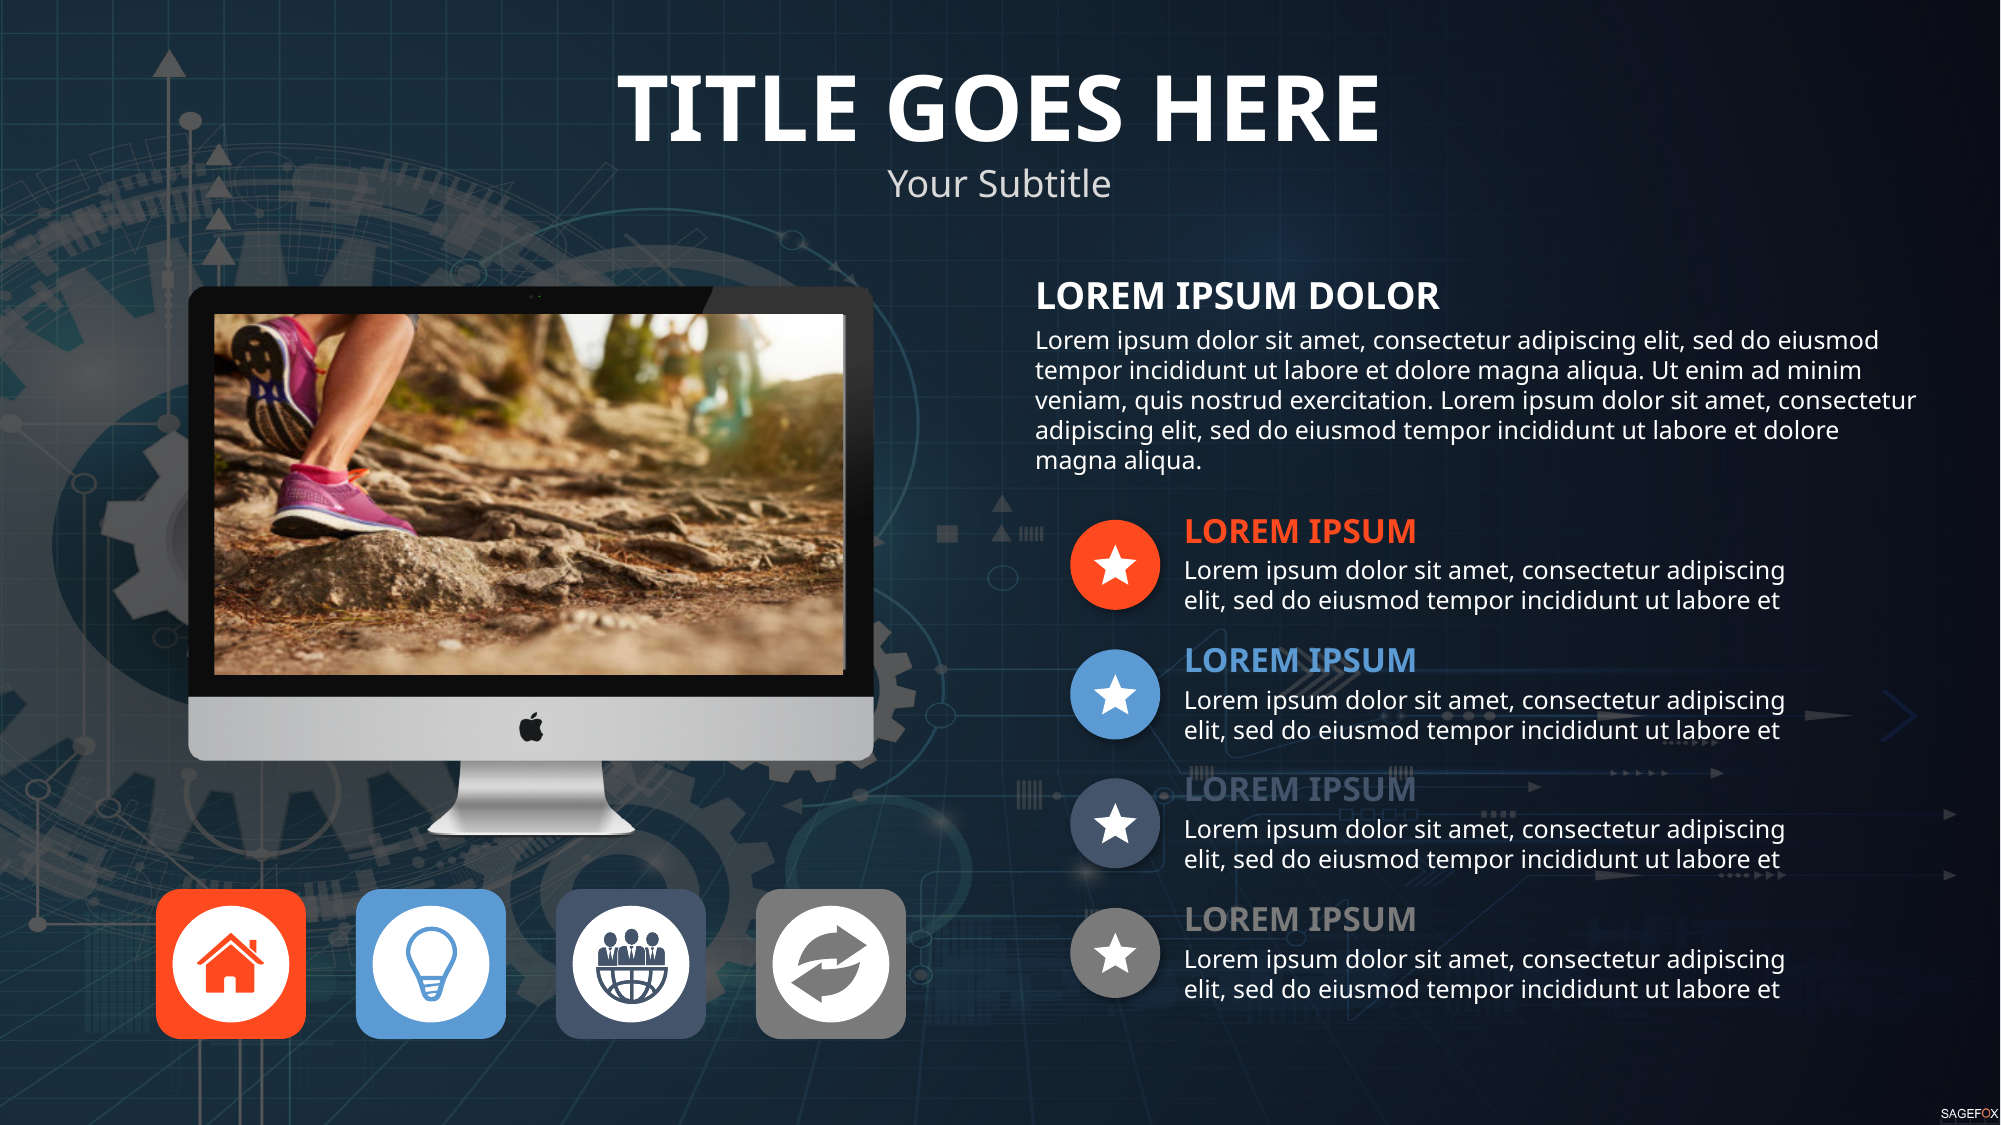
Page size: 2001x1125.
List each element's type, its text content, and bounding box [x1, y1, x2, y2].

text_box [355, 888, 506, 1039]
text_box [1070, 519, 1161, 610]
text_box LOREM IPSUM Lorem ipsum dolor sit amet, consectetur adipiscing elit, sed do eiusmod tempor incididunt ut labore et [1174, 505, 1809, 620]
text_box TITLE GOES HERE Your Subtitle [548, 42, 1452, 212]
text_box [1070, 907, 1161, 998]
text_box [1070, 778, 1161, 869]
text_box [155, 888, 306, 1039]
text_box LOREM IPSUM Lorem ipsum dolor sit amet, consectetur adipiscing elit, sed do eiusmod tempor incididunt ut labore et [1174, 893, 1809, 1008]
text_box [596, 928, 668, 1004]
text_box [755, 888, 906, 1039]
text_box LOREM IPSUM Lorem ipsum dolor sit amet, consectetur adipiscing elit, sed do eiusmod tempor incididunt ut labore et [1174, 763, 1809, 879]
text_box LOREM IPSUM DOLOR Lorem ipsum dolor sit amet, consectetur adipiscing elit, sed do eiusmod tempor incididunt ut labore et dolore magna aliqua. Ut enim ad minim veniam, quis nostrud exercitation. Lorem ipsum dolor sit amet, consectetur adipiscing elit, sed do eiusmod tempor incididunt ut labore et dolore magna aliqua. [1020, 264, 1942, 482]
text_box LOREM IPSUM Lorem ipsum dolor sit amet, consectetur adipiscing elit, sed do eiusmod tempor incididunt ut labore et [1174, 634, 1809, 750]
picture [188, 286, 874, 839]
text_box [555, 888, 706, 1039]
picture [1940, 0, 2001, 1125]
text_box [1070, 649, 1161, 740]
